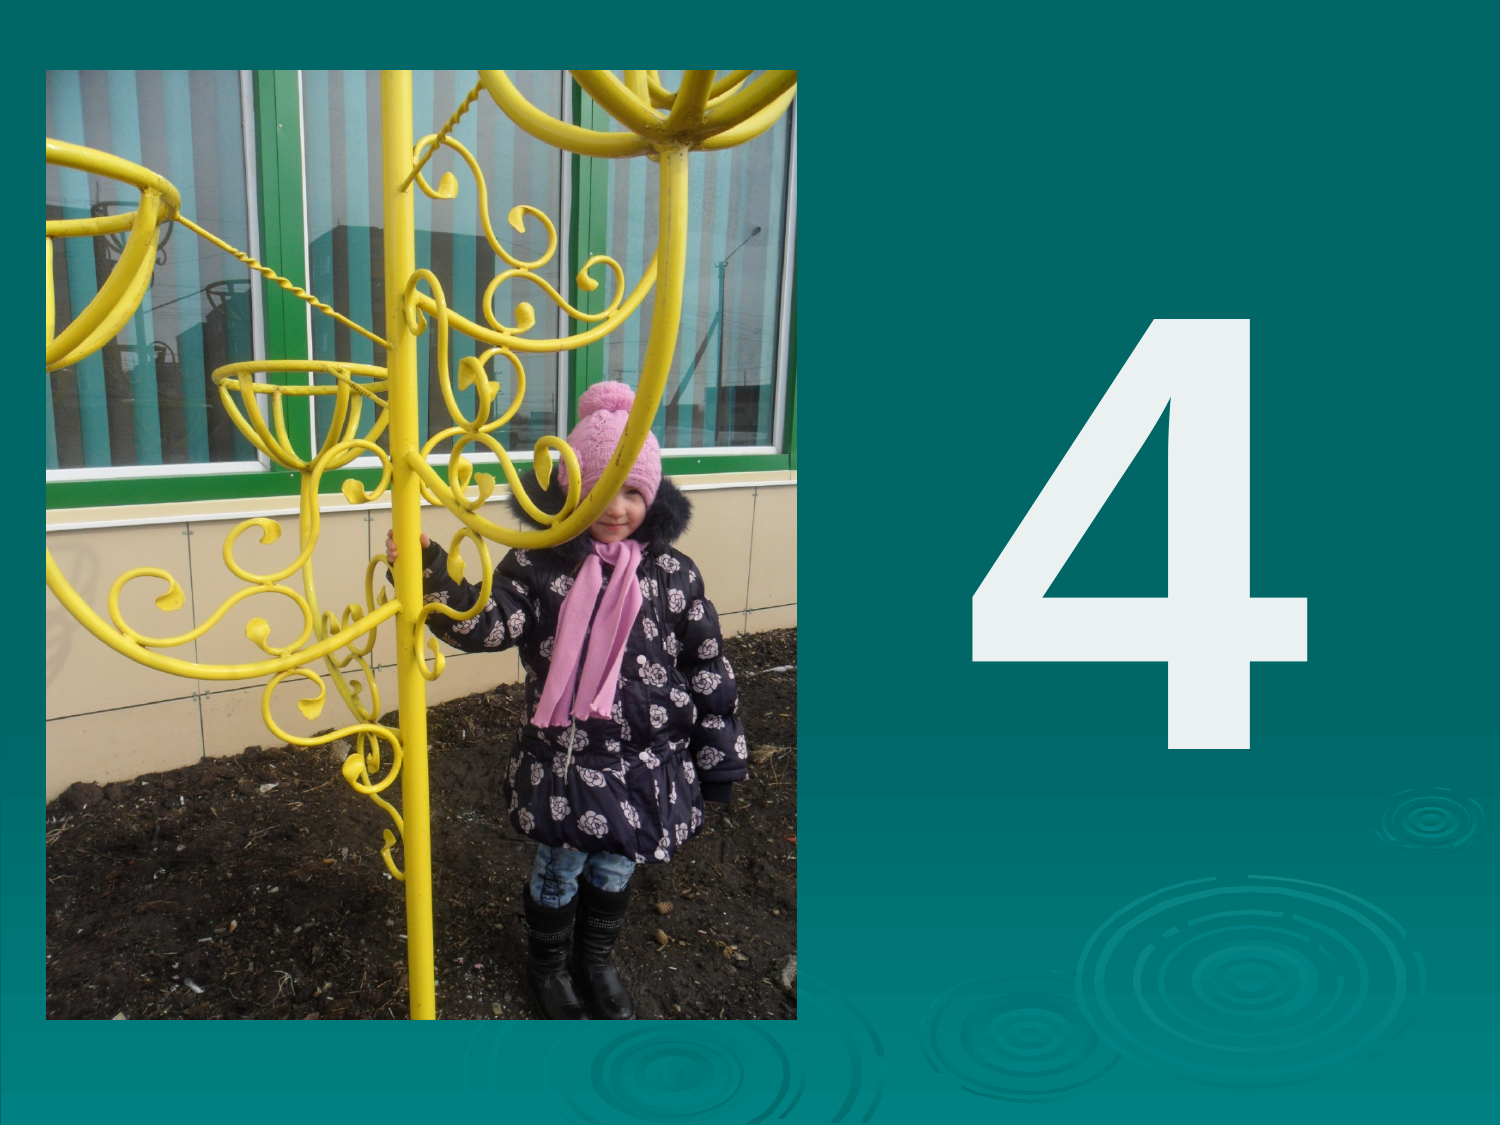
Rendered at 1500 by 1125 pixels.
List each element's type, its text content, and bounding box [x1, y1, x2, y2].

picture [46, 70, 798, 1020]
text_box 4 [949, 117, 1266, 882]
